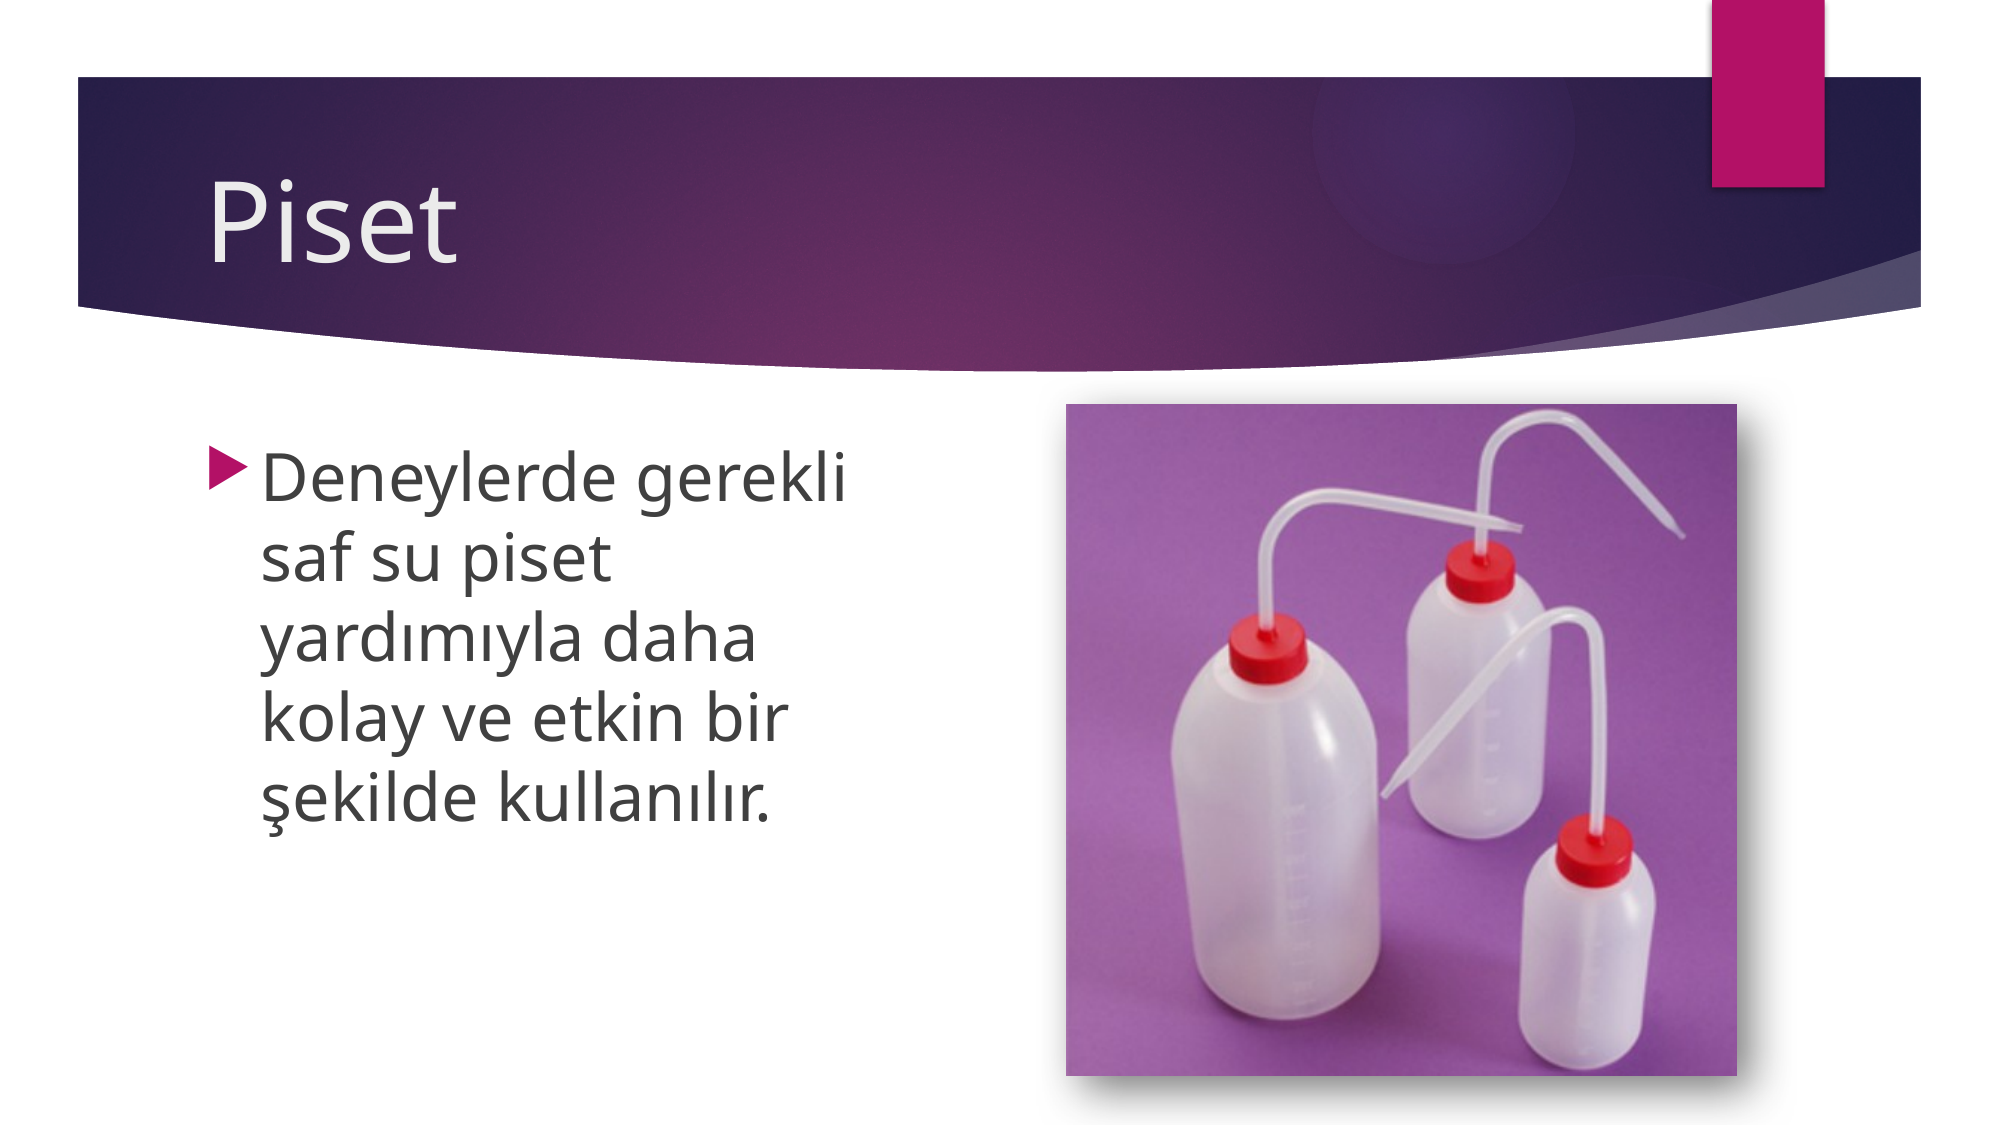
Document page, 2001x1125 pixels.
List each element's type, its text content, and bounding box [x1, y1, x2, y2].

list Deneylerde gerekli saf su piset yardımıyla daha kolay ve etkin bir şekilde kullanılır. [189, 427, 948, 988]
title Piset [189, 159, 1627, 276]
picture [1066, 404, 1738, 1077]
